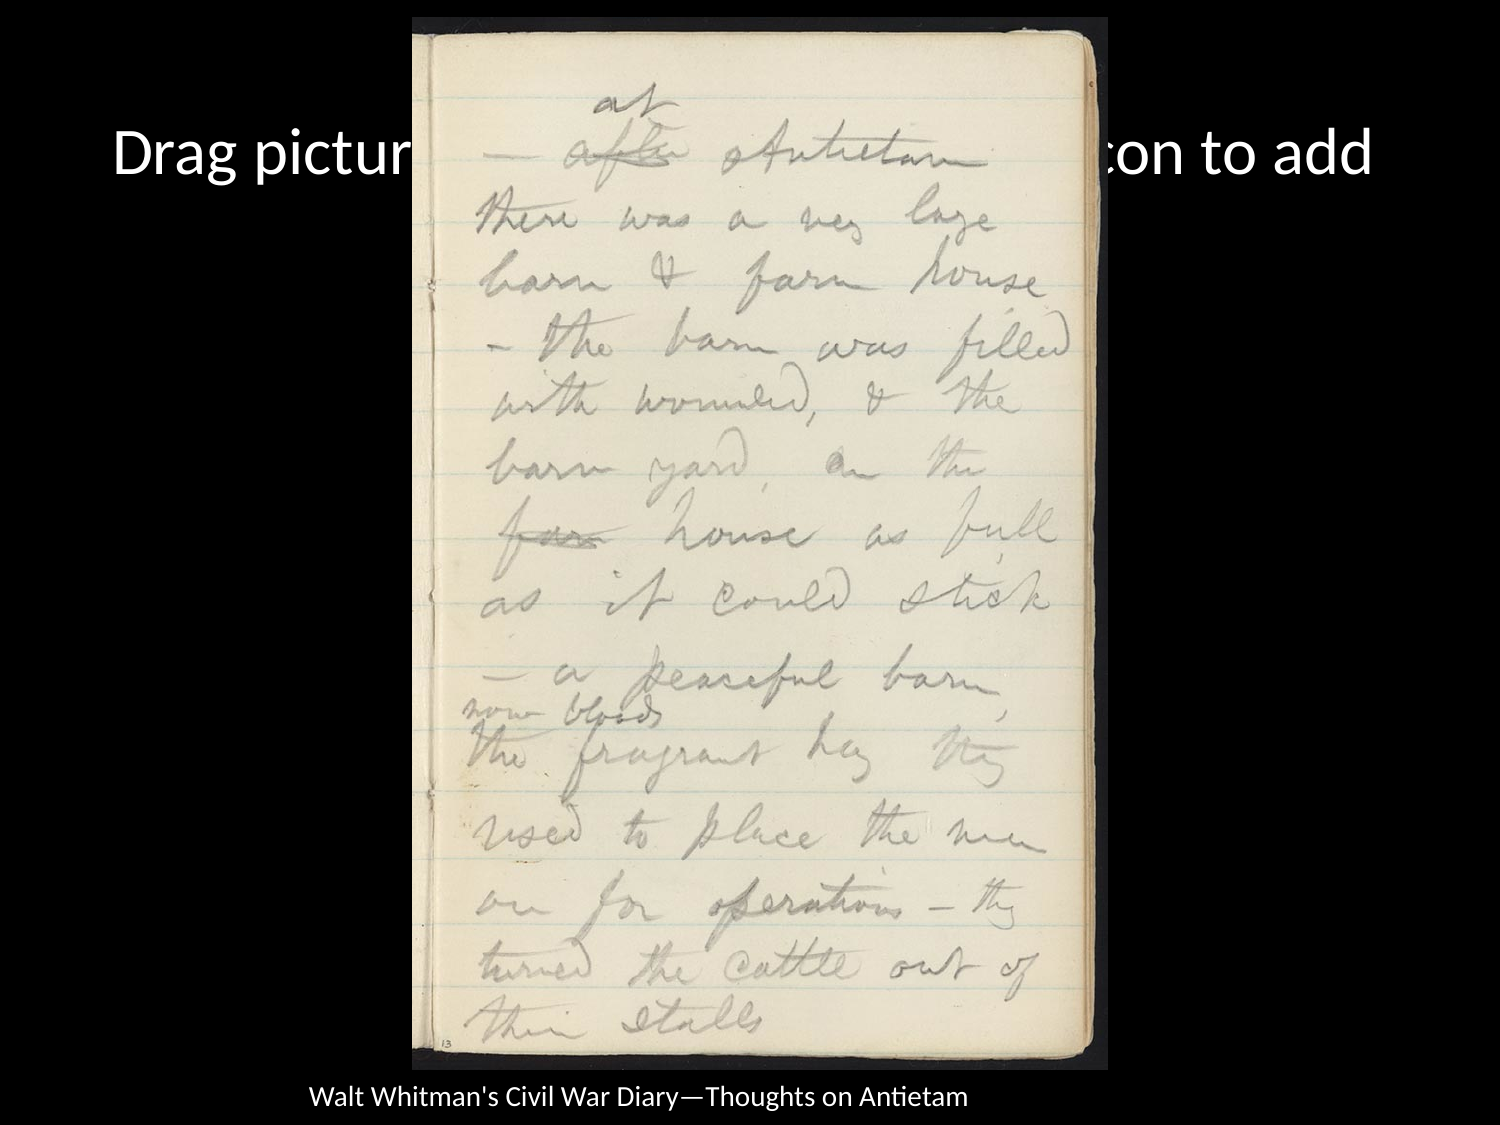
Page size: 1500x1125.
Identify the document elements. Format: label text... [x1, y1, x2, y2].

list Walt Whitman's Civil War Diary—Thoughts on Antietam [294, 1069, 1194, 1125]
picture [293, 16, 1195, 1070]
